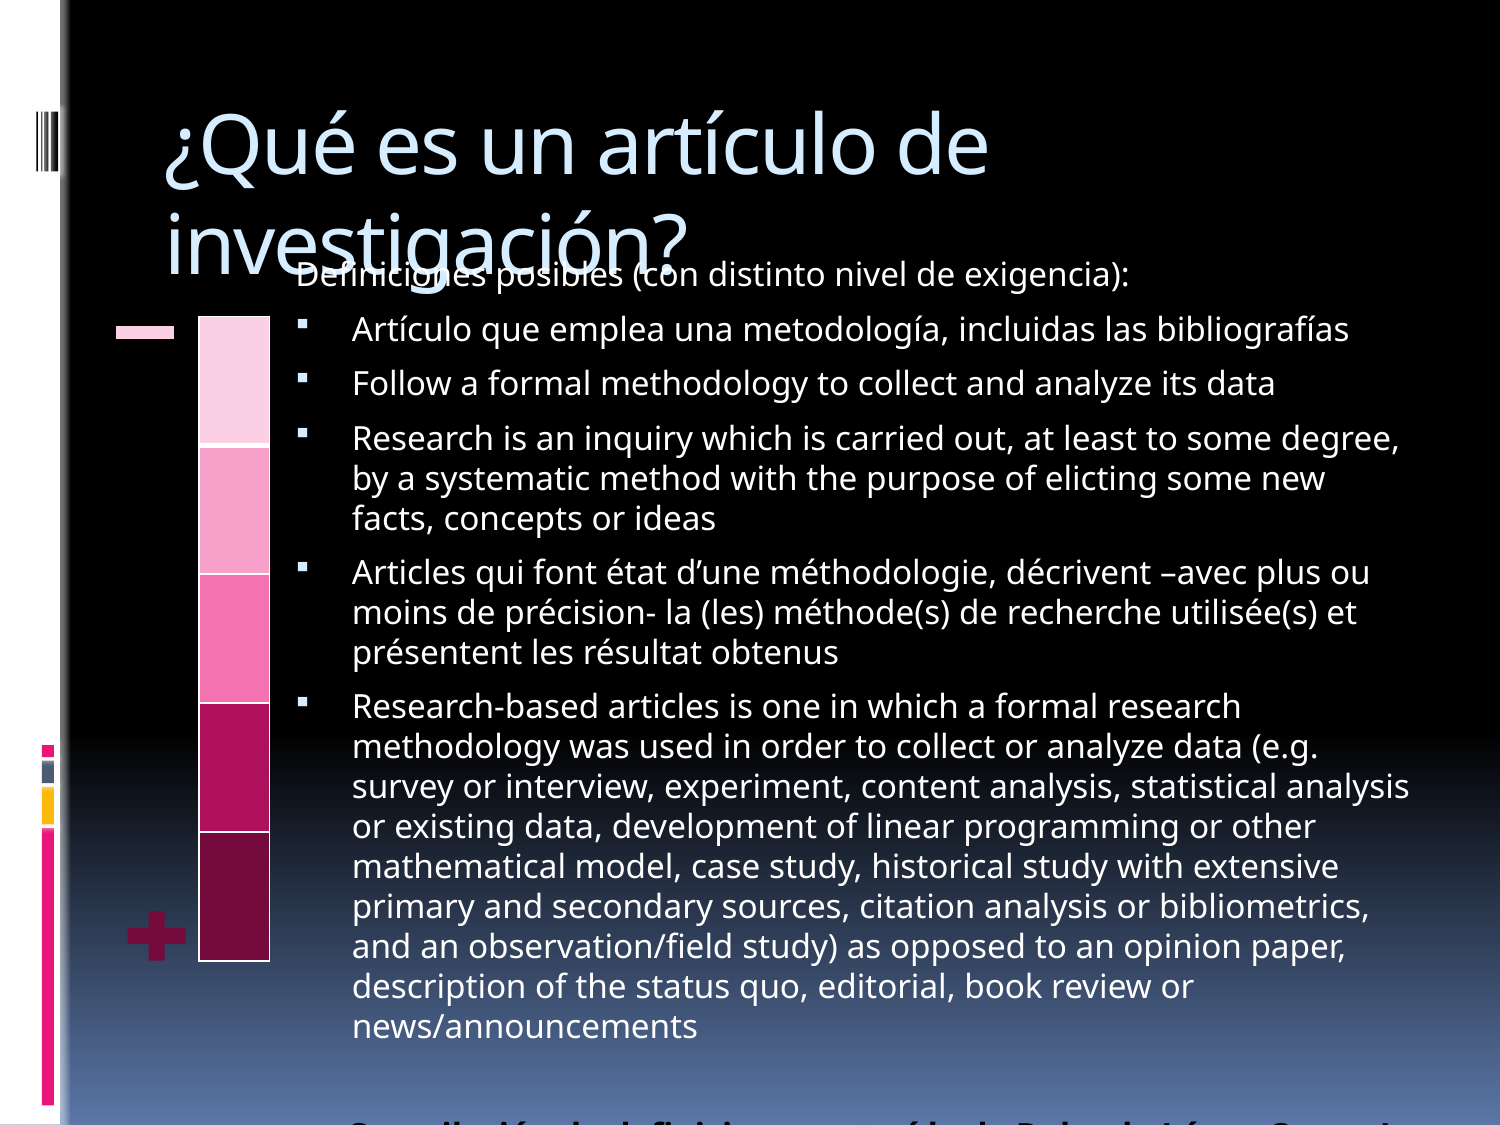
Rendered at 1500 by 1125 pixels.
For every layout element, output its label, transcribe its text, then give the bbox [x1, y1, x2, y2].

table_header [200, 317, 269, 443]
table_cell [200, 448, 269, 573]
table_cell [200, 833, 269, 960]
title ¿Qué es un artículo de investigación? [150, 83, 1425, 234]
text_box [126, 910, 187, 962]
text_box [114, 324, 176, 340]
table_cell [200, 575, 269, 702]
table_cell [200, 704, 269, 831]
list Definiciones posibles (con distinto nivel de exigencia): Artículo que emplea una metodología, incluidas las bibliografías Follow a formal methodology to collect and analyze its data Research is an inquiry which is carried out, at least to some degree, by a systematic method with the purpose of elicting some new facts, concepts or ideas Articles qui font état d’une méthodologie, décrivent –avec plus ou moins de précision- la (les) méthode(s) de recherche utilisée(s) et présentent les résultat obtenus Research-based articles is one in which a formal research methodology was used in order to collect or analyze data (e.g. survey or interview, experiment, content analysis, statistical analysis or existing data, development of linear programming or other mathematical model, case study, historical study with extensive primary and secondary sources, citation analysis or bibliometrics, and an observation/field study) as opposed to an opinion paper, description of the status quo, editorial, book review or news/announcements Compilación de definiciones extraída de Delgado López-Cozar. La investigación en Biblioteconomía y Documentación. Gijón: Trea, 2002. [269, 246, 1429, 997]
